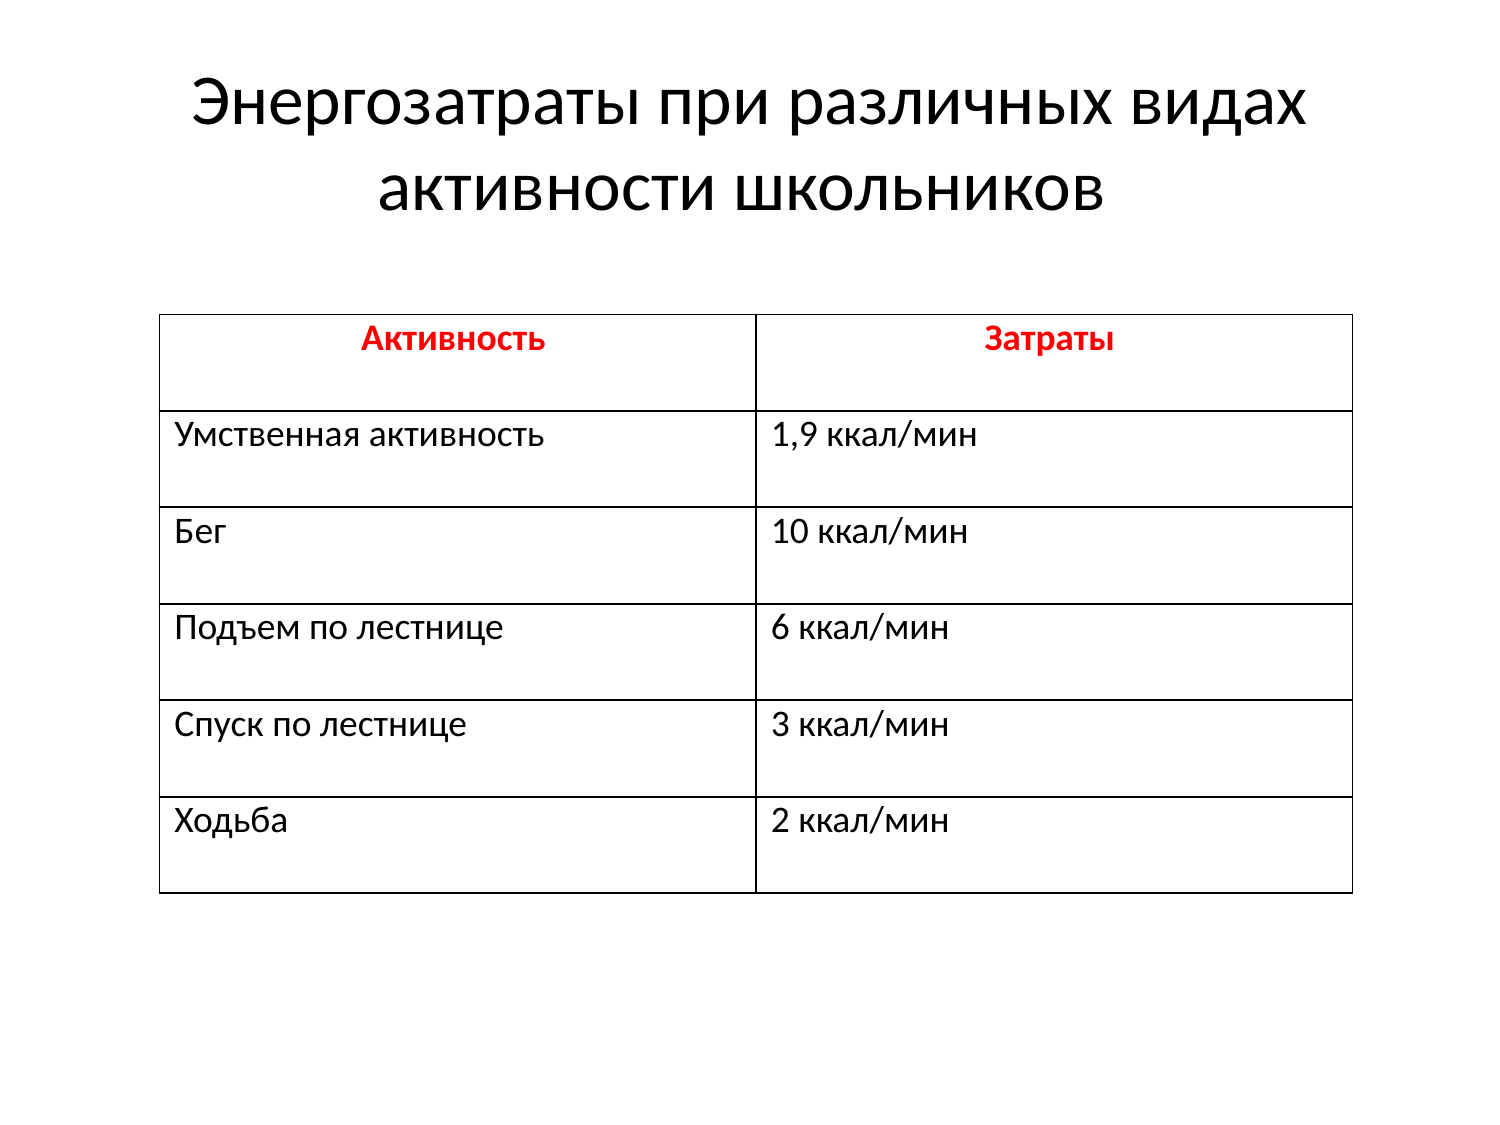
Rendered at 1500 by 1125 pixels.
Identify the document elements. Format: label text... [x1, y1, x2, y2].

table_cell 2 ккал/мин [757, 798, 1352, 892]
table_cell Ходьба [160, 798, 755, 892]
table_header Затраты [757, 315, 1352, 410]
table_cell 6 ккал/мин [757, 605, 1352, 699]
title Энергозатраты при различных видах активности школьников [75, 45, 1425, 233]
table_cell Умственная активность [160, 412, 755, 506]
table_cell 1,9 ккал/мин [757, 412, 1352, 506]
table_cell 3 ккал/мин [757, 701, 1352, 796]
table_cell Подъем по лестнице [160, 605, 755, 699]
table_cell Бег [160, 508, 755, 603]
table_cell 10 ккал/мин [757, 508, 1352, 603]
table_header Активность [160, 315, 755, 410]
table_cell Спуск по лестнице [160, 701, 755, 796]
